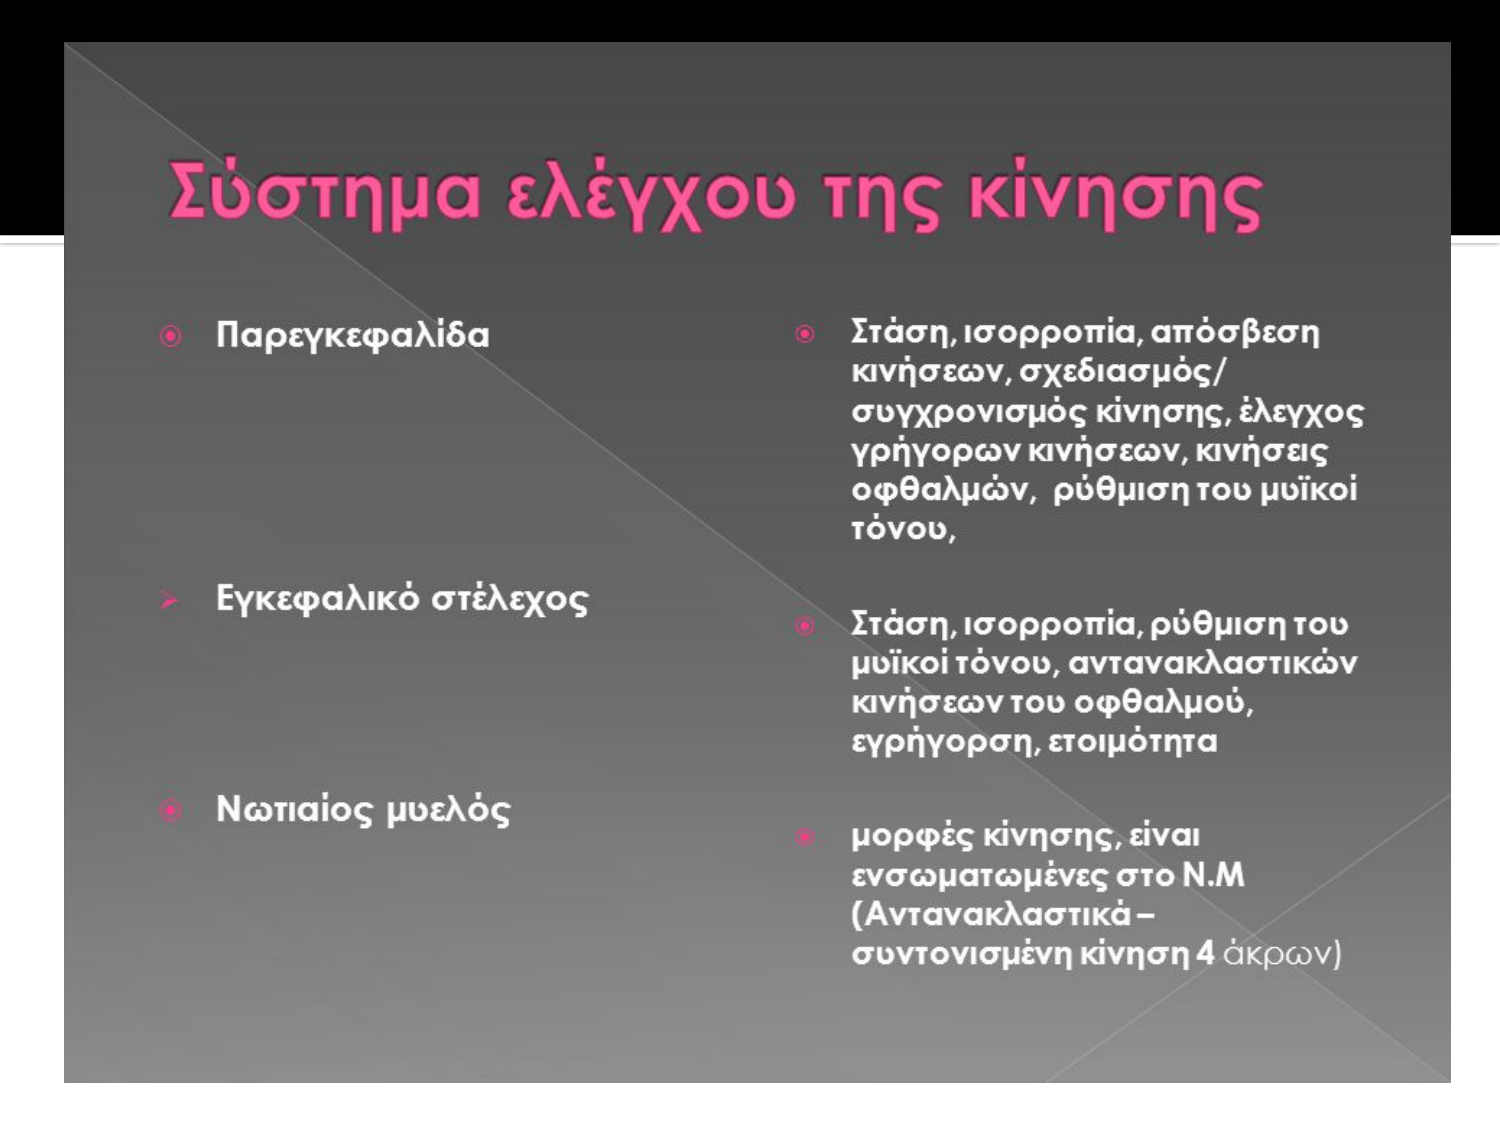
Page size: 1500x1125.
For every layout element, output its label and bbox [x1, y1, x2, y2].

list [64, 42, 1451, 1083]
